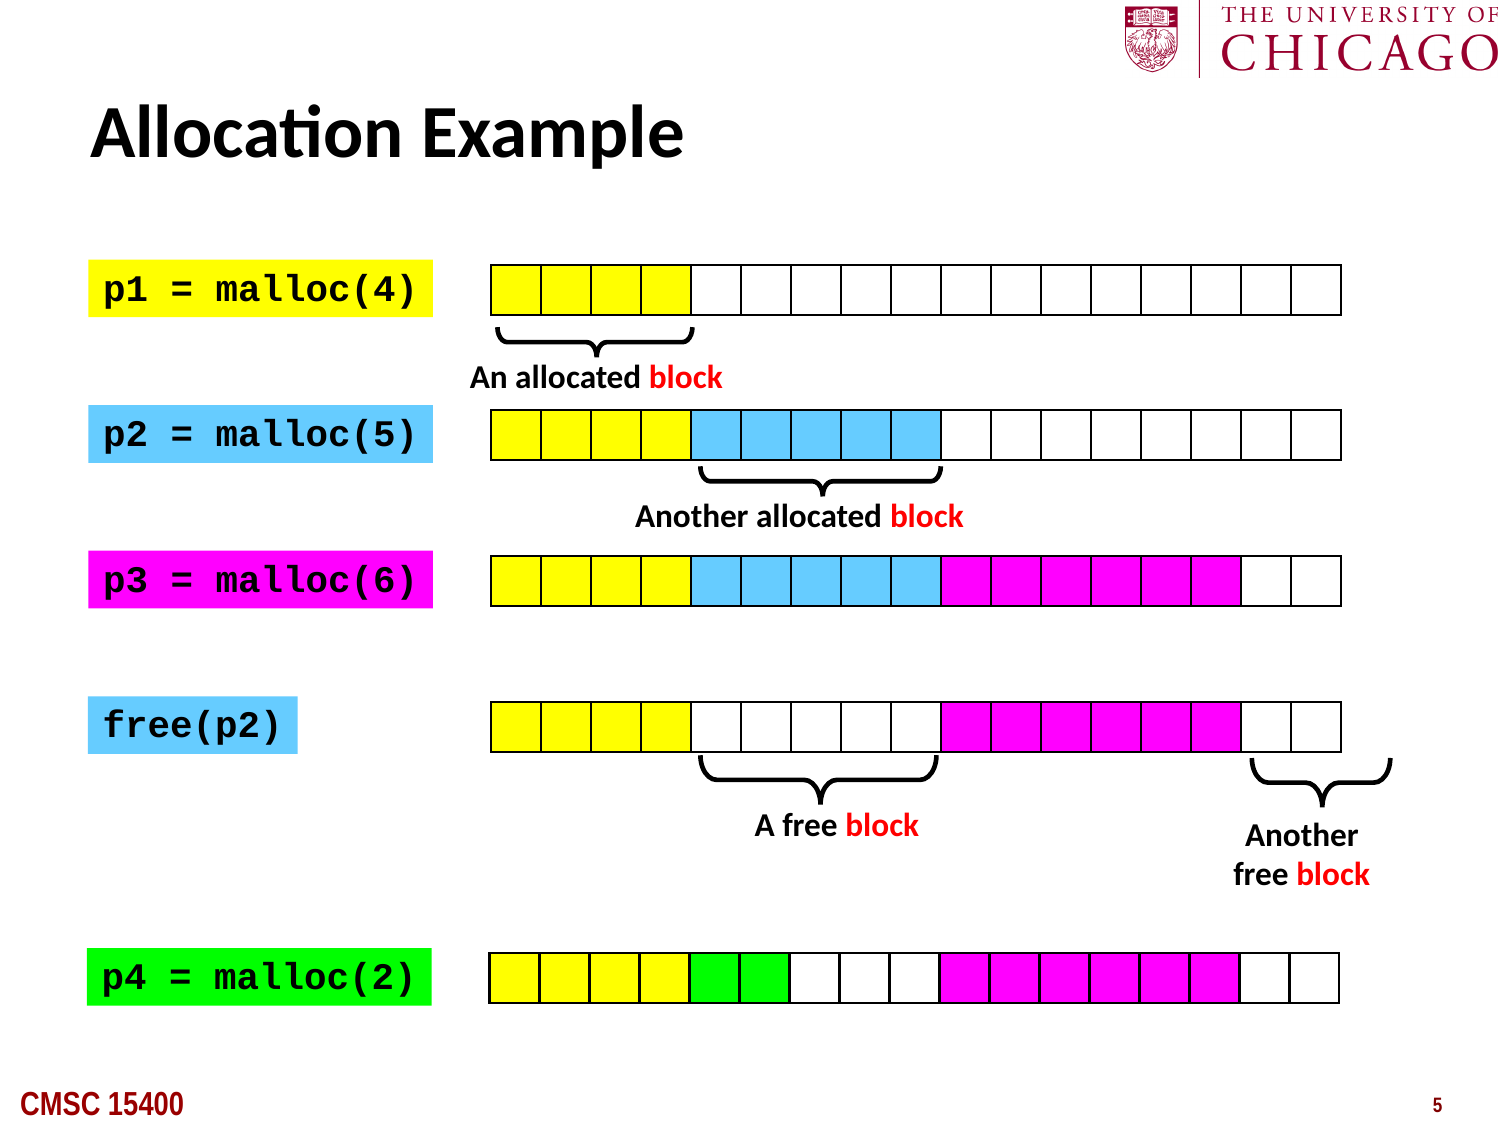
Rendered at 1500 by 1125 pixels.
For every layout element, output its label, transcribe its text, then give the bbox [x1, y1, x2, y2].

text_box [489, 953, 1340, 1004]
text_box Another allocated block [620, 489, 979, 544]
text_box A free block [739, 797, 935, 852]
text_box p1 = malloc(4) [88, 259, 433, 318]
text_box An allocated block [454, 349, 738, 405]
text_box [490, 410, 1342, 461]
text_box p4 = malloc(2) [86, 948, 432, 1006]
text_box Another free block [1218, 807, 1386, 901]
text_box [490, 264, 1342, 316]
text_box p3 = malloc(6) [88, 550, 433, 609]
text_box [700, 761, 936, 805]
text_box p2 = malloc(5) [88, 405, 433, 463]
text_box [497, 327, 693, 358]
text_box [490, 701, 1342, 752]
picture [1125, 0, 1498, 78]
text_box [490, 555, 1342, 607]
text_box [700, 468, 941, 497]
title Allocation Example [74, 80, 1136, 176]
text_box [1251, 757, 1391, 807]
text_box free(p2) [87, 696, 298, 754]
